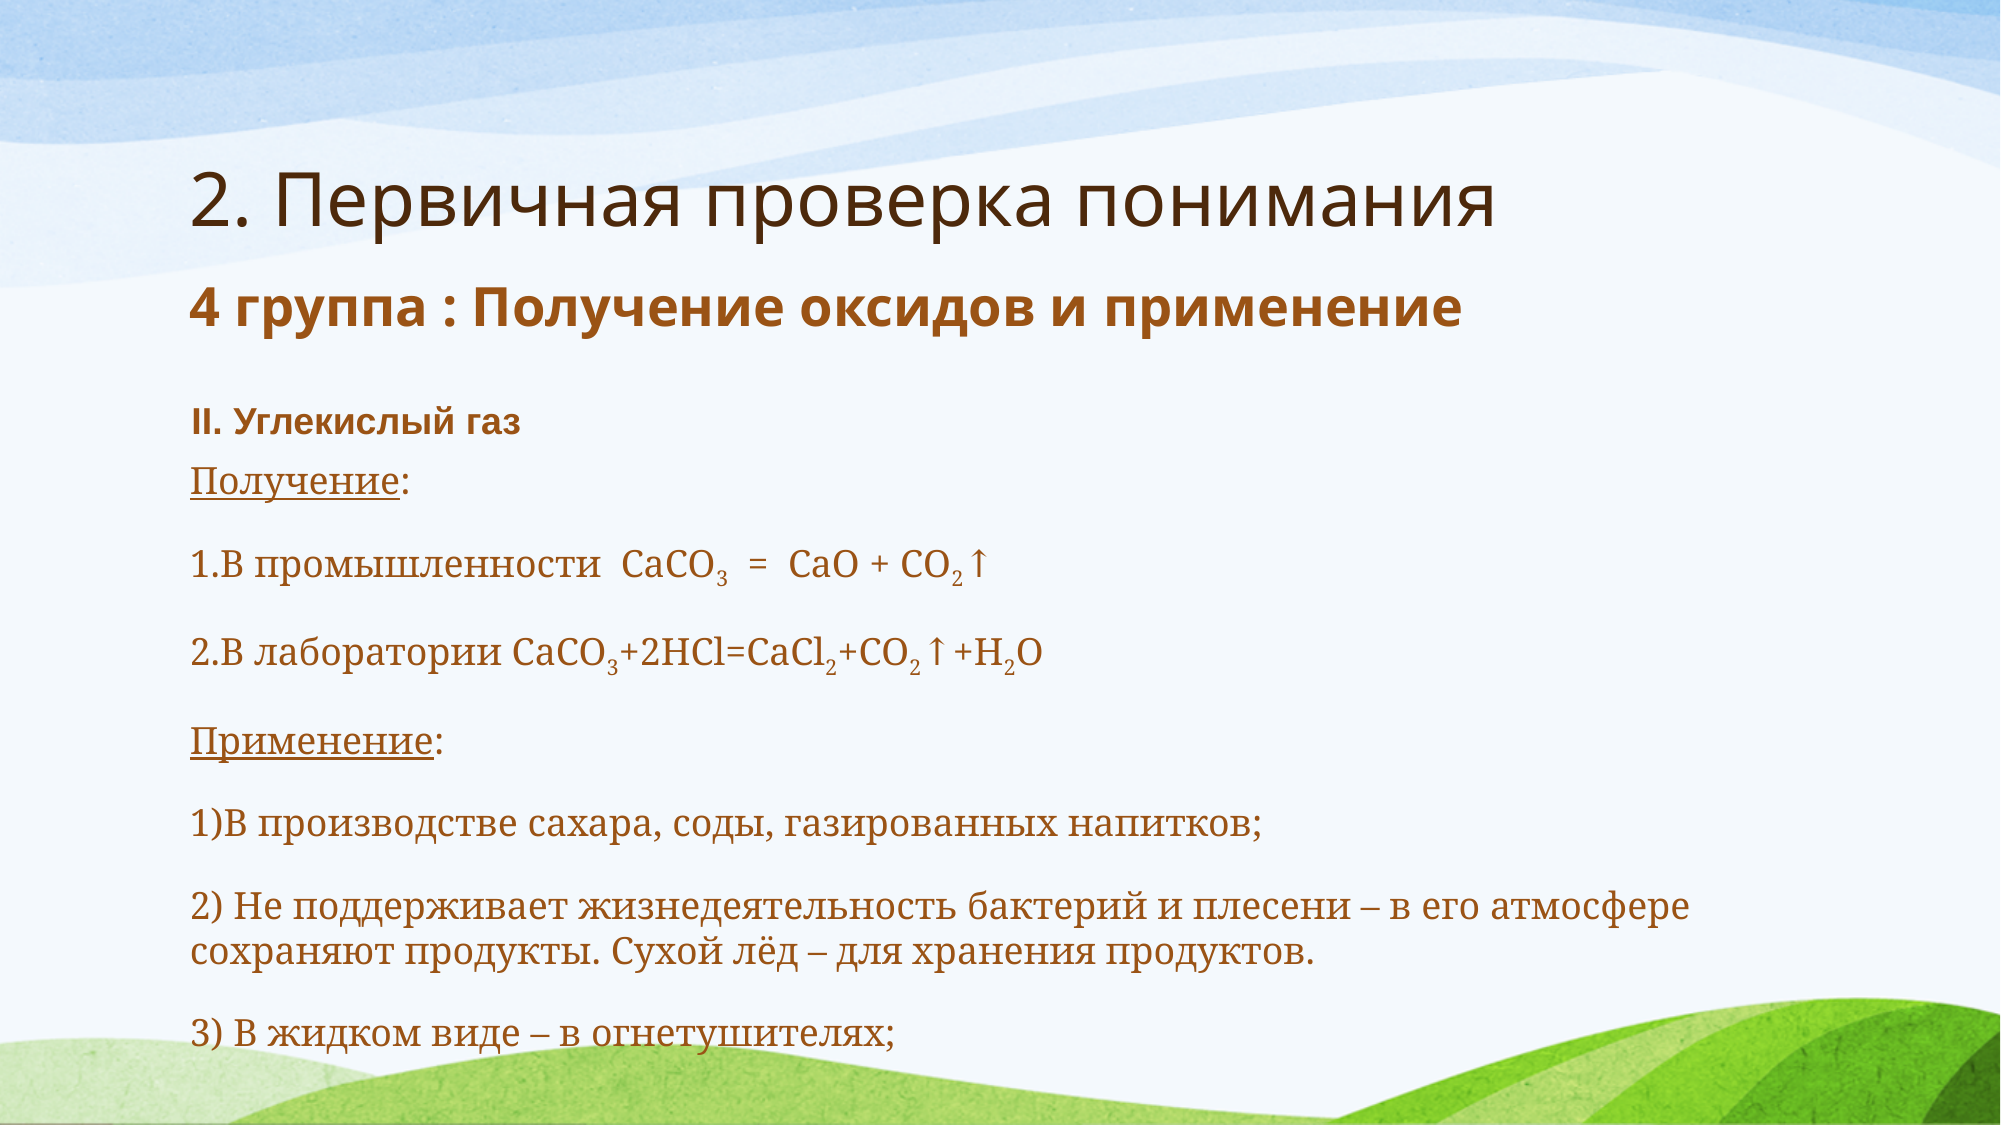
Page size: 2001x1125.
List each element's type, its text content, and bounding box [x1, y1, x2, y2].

text_box II. Углекислый газ [176, 389, 537, 450]
picture [0, 0, 2001, 1125]
title 2. Первичная проверка понимания [174, 49, 1825, 251]
list 4 группа : Получение оксидов и применение Получение: 1.В промышленности СаСО3 = СаО + СО2↑ 2.В лаборатории СаСО3+2НСl=СаСl2+СО2↑+Н2О Применение: 1)В производстве сахара, соды, газированных напитков; 2) Не поддерживает жизнедеятельность бактерий и плесени – в его атмосфере сохраняют продукты. Сухой лёд – для хранения продуктов. 3) В жидком виде – в огнетушителях; [174, 264, 1825, 1103]
